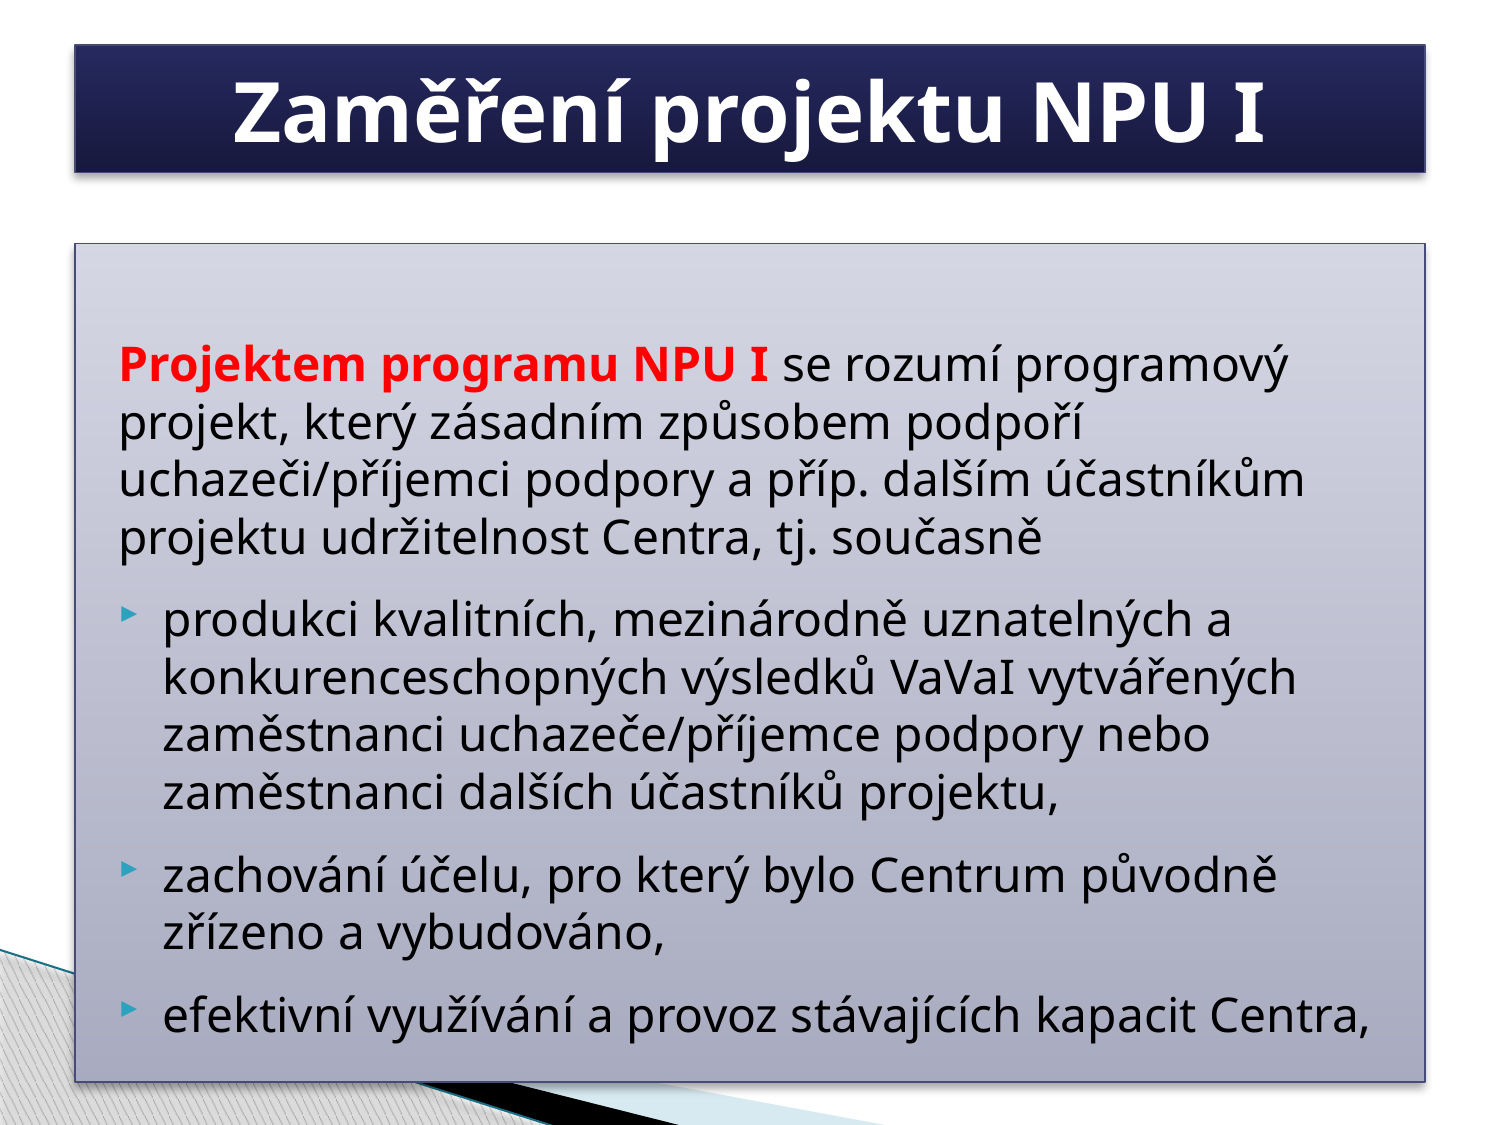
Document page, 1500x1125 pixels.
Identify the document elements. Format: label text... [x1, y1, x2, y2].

text_box Zaměření projektu NPU I [74, 44, 1426, 173]
list Projektem programu NPU I se rozumí programový projekt, který zásadním způsobem podpoří uchazeči/příjemci podpory a příp. dalším účastníkům projektu udržitelnost Centra, tj. současně produkci kvalitních, mezinárodně uznatelných a konkurenceschopných výsledků VaVaI vytvářených zaměstnanci uchazeče/příjemce podpory nebo zaměstnanci dalších účastníků projektu, zachování účelu, pro který bylo Centrum původně zřízeno a vybudováno, efektivní využívání a provoz stávajících kapacit Centra, [74, 243, 1426, 1083]
